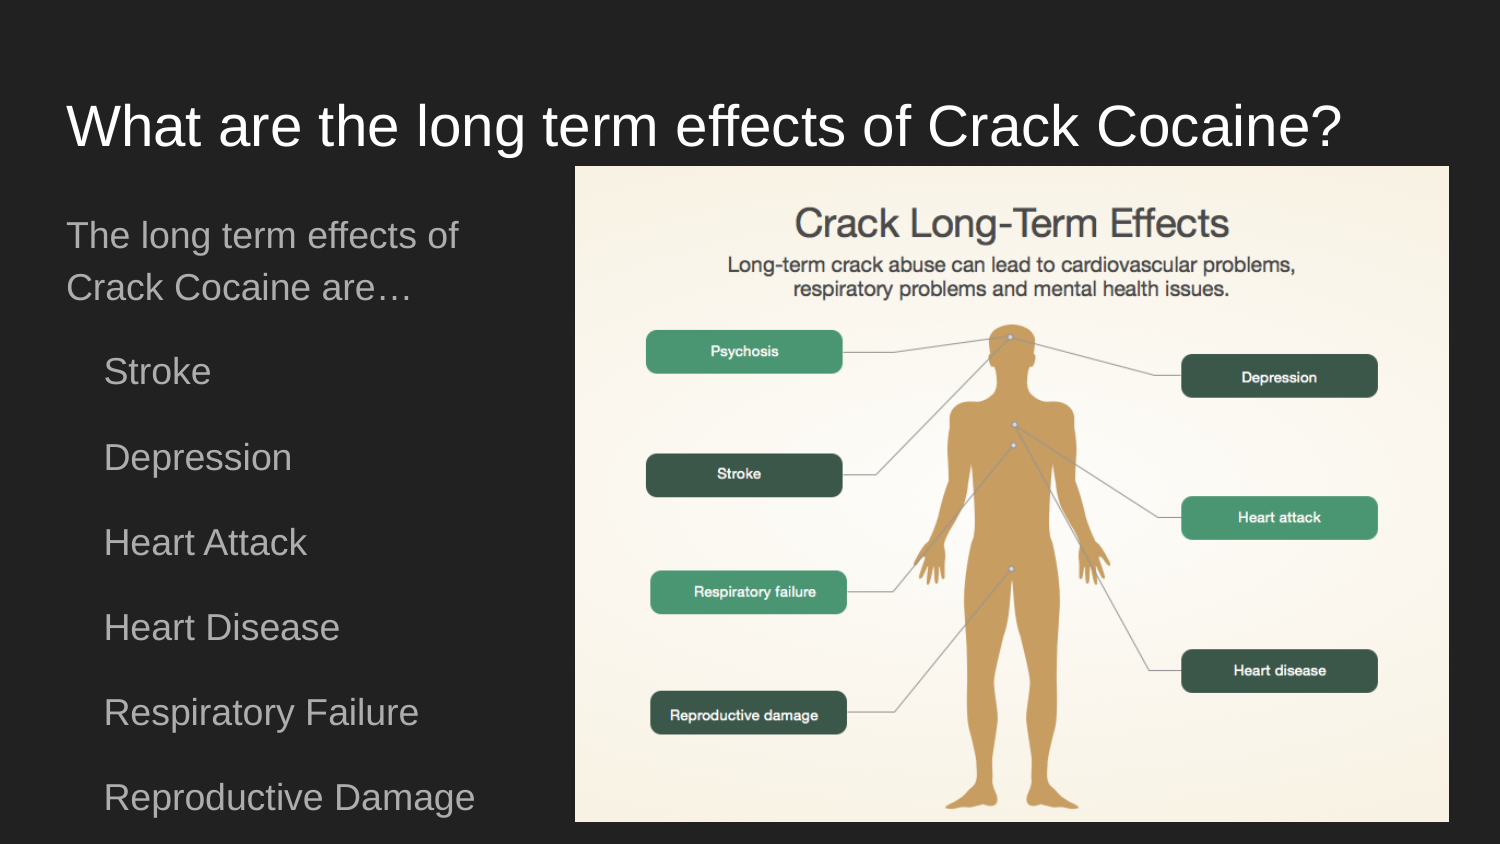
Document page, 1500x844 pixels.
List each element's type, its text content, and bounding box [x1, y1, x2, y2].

list The long term effects of Crack Cocaine are… Stroke Depression Heart Attack Heart Disease Respiratory Failure Reproductive Damage Psychosis [51, 189, 560, 750]
title What are the long term effects of Crack Cocaine? [51, 72, 1449, 167]
picture [575, 166, 1450, 822]
